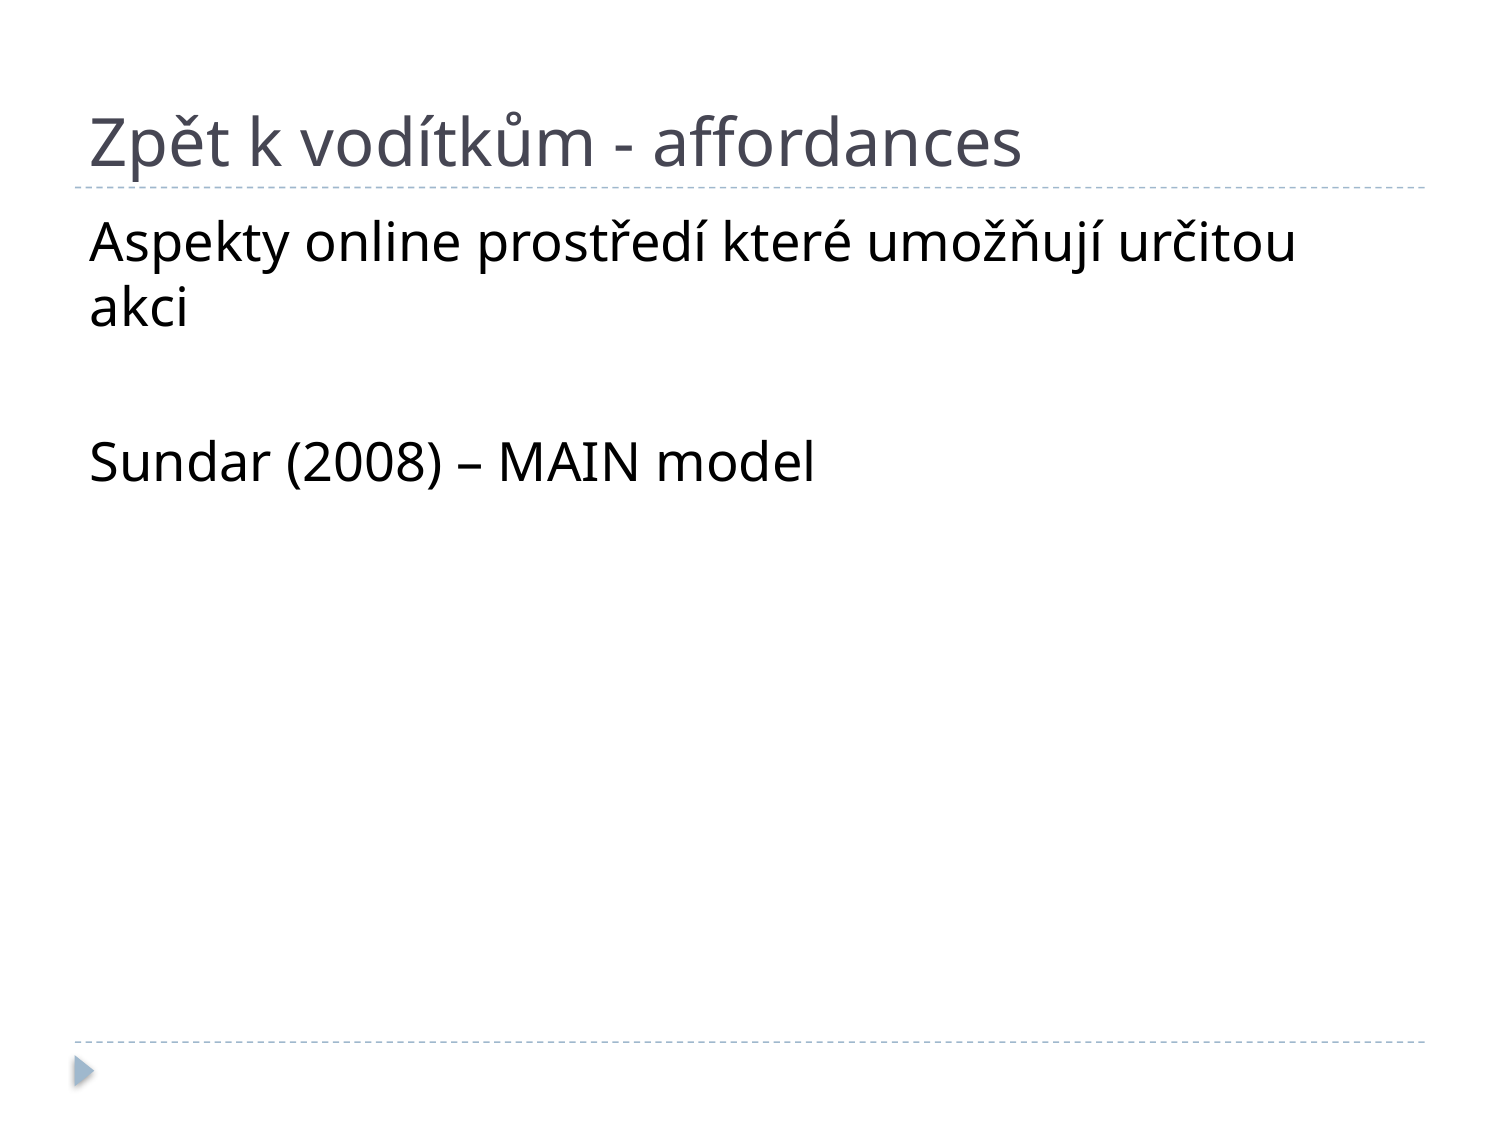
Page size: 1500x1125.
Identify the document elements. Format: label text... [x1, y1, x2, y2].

title Zpět k vodítkům - affordances [75, 24, 1425, 188]
list Aspekty online prostředí které umožňují určitou akci Sundar (2008) – MAIN model [75, 200, 1425, 1010]
